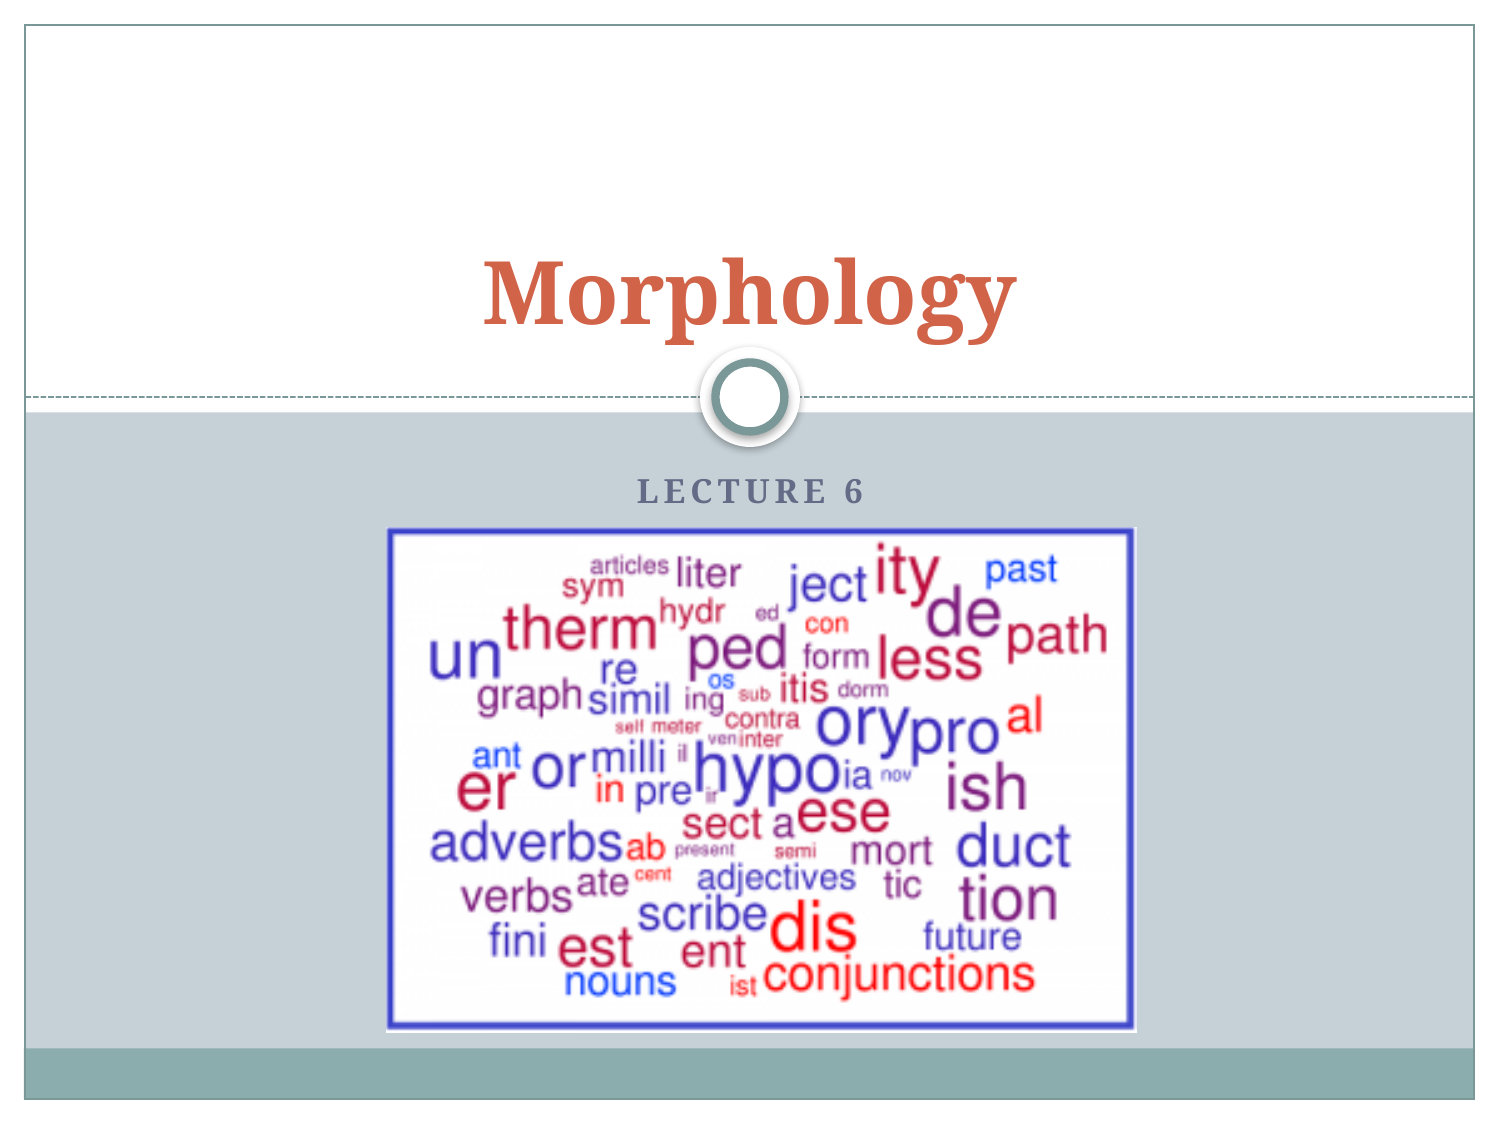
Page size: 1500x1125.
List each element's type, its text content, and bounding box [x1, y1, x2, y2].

title Morphology [112, 62, 1388, 350]
subtitle Lecture 6 [225, 462, 1275, 750]
picture [386, 527, 1137, 1033]
